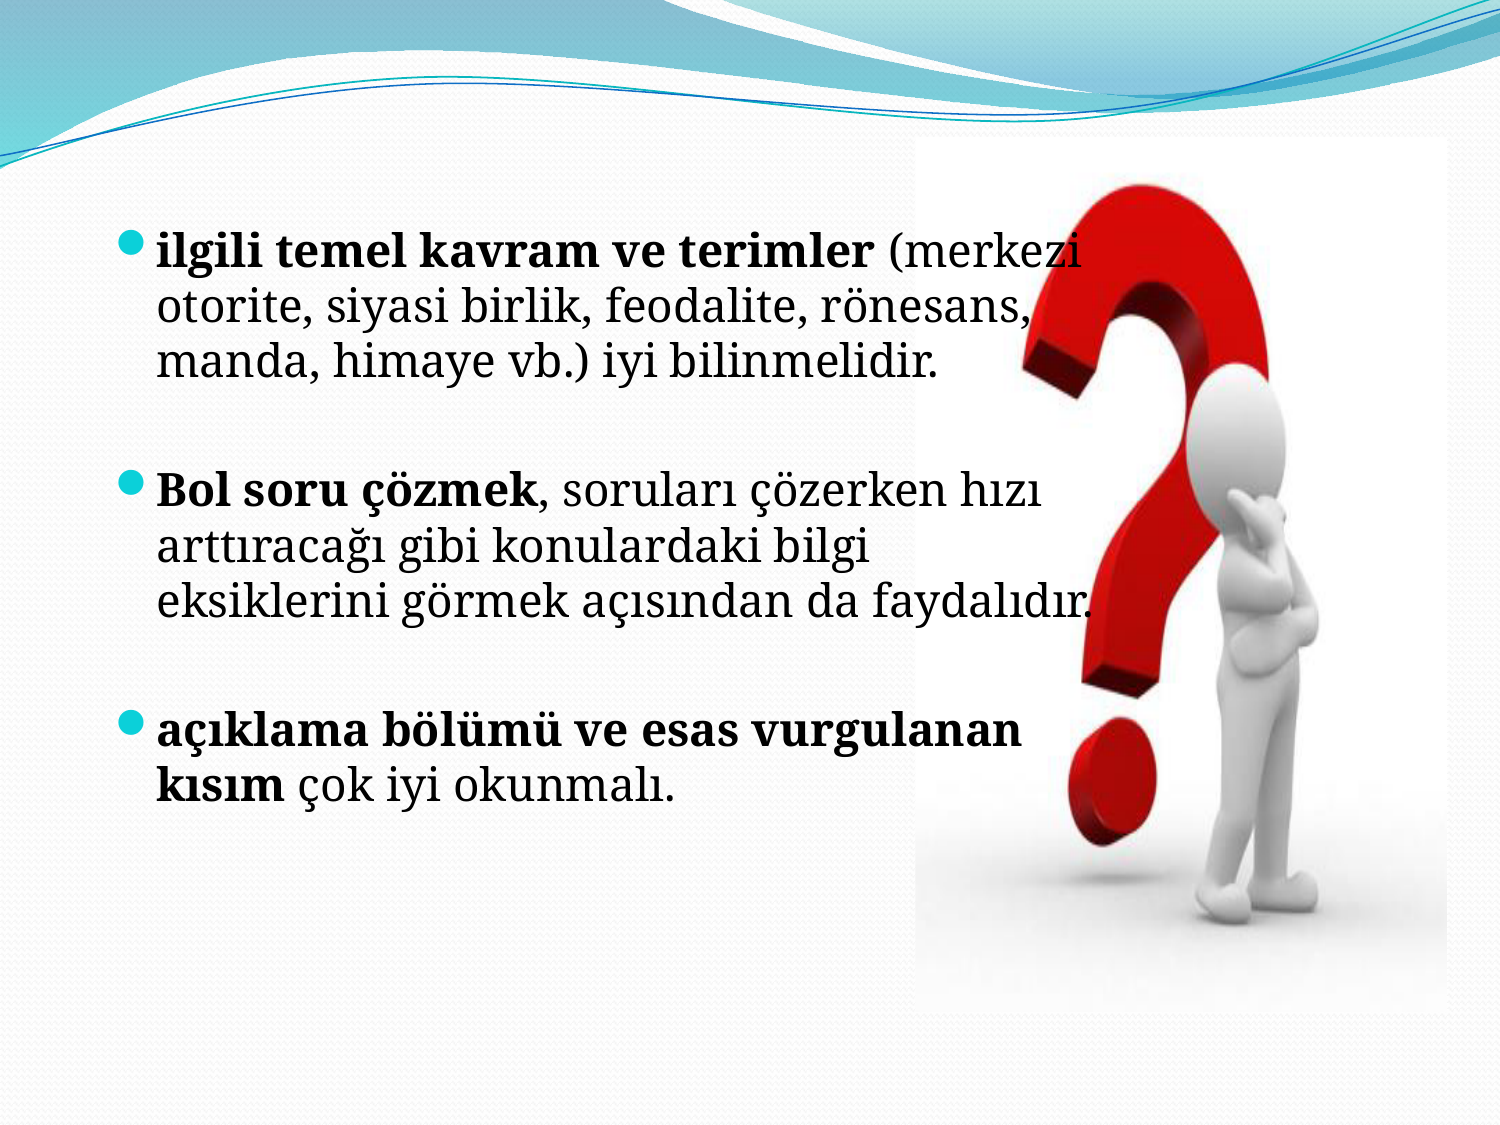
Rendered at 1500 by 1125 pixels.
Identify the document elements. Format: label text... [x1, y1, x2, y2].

picture [915, 136, 1448, 1012]
list ilgili temel kavram ve terimler (merkezi otorite, siyasi birlik, feodalite, rönesans, manda, himaye vb.) iyi bilinmelidir. Bol soru çözmek, soruları çözerken hızı arttıracağı gibi konulardaki bilgi eksiklerini görmek açısından da faydalıdır. açıklama bölümü ve esas vurgulanan kısım çok iyi okunmalı. [100, 149, 908, 869]
